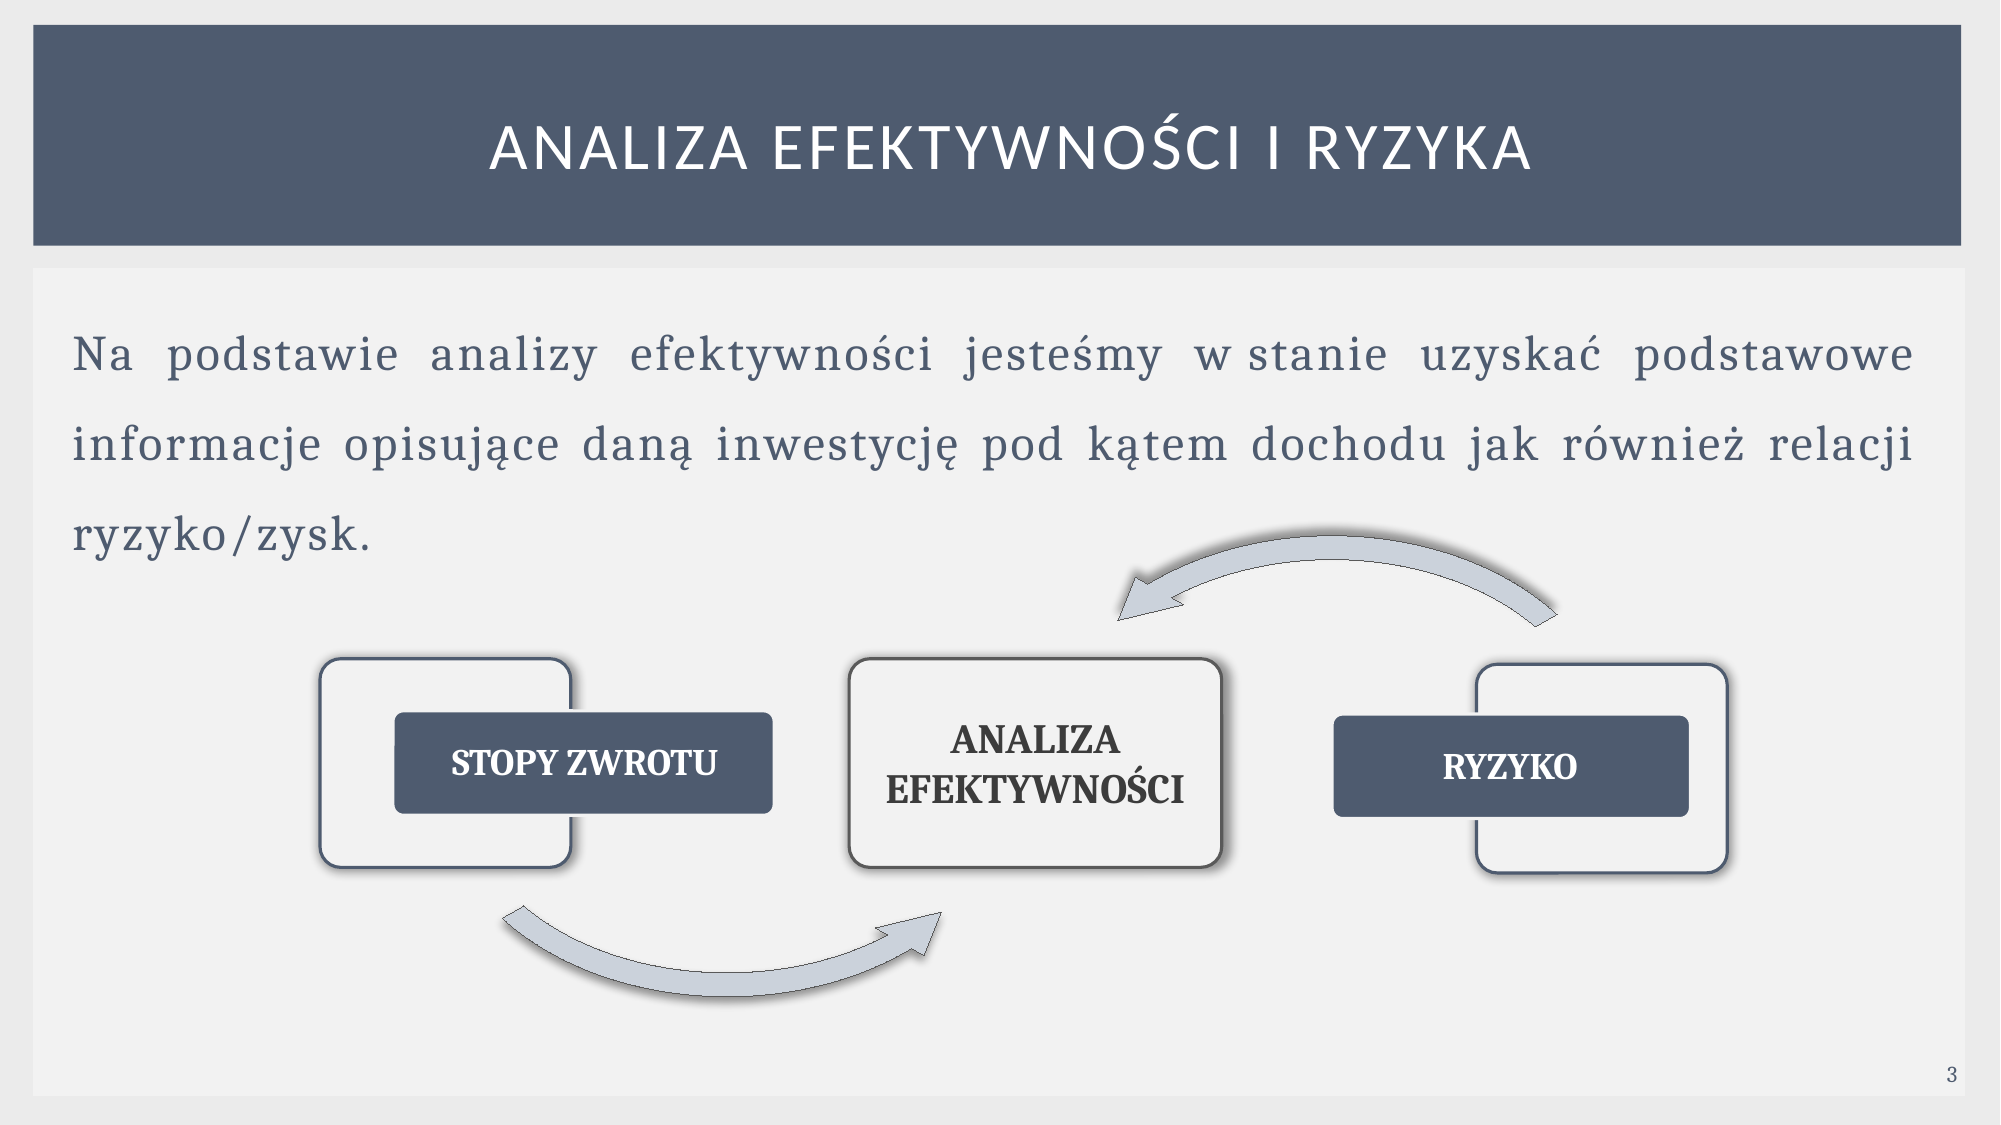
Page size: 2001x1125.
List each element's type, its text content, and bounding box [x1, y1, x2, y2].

text_box Na podstawie analizy efektywności jesteśmy w stanie uzyskać podstawowe informacje opisujące daną inwestycję pod kątem dochodu jak również relacji ryzyko/zysk. [50, 283, 1934, 569]
slide_number 3 [1697, 1049, 1974, 1097]
title ANALIZA EFEKTYWNOŚCI I RYZYKA [90, 55, 1924, 229]
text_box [319, 519, 1728, 1014]
